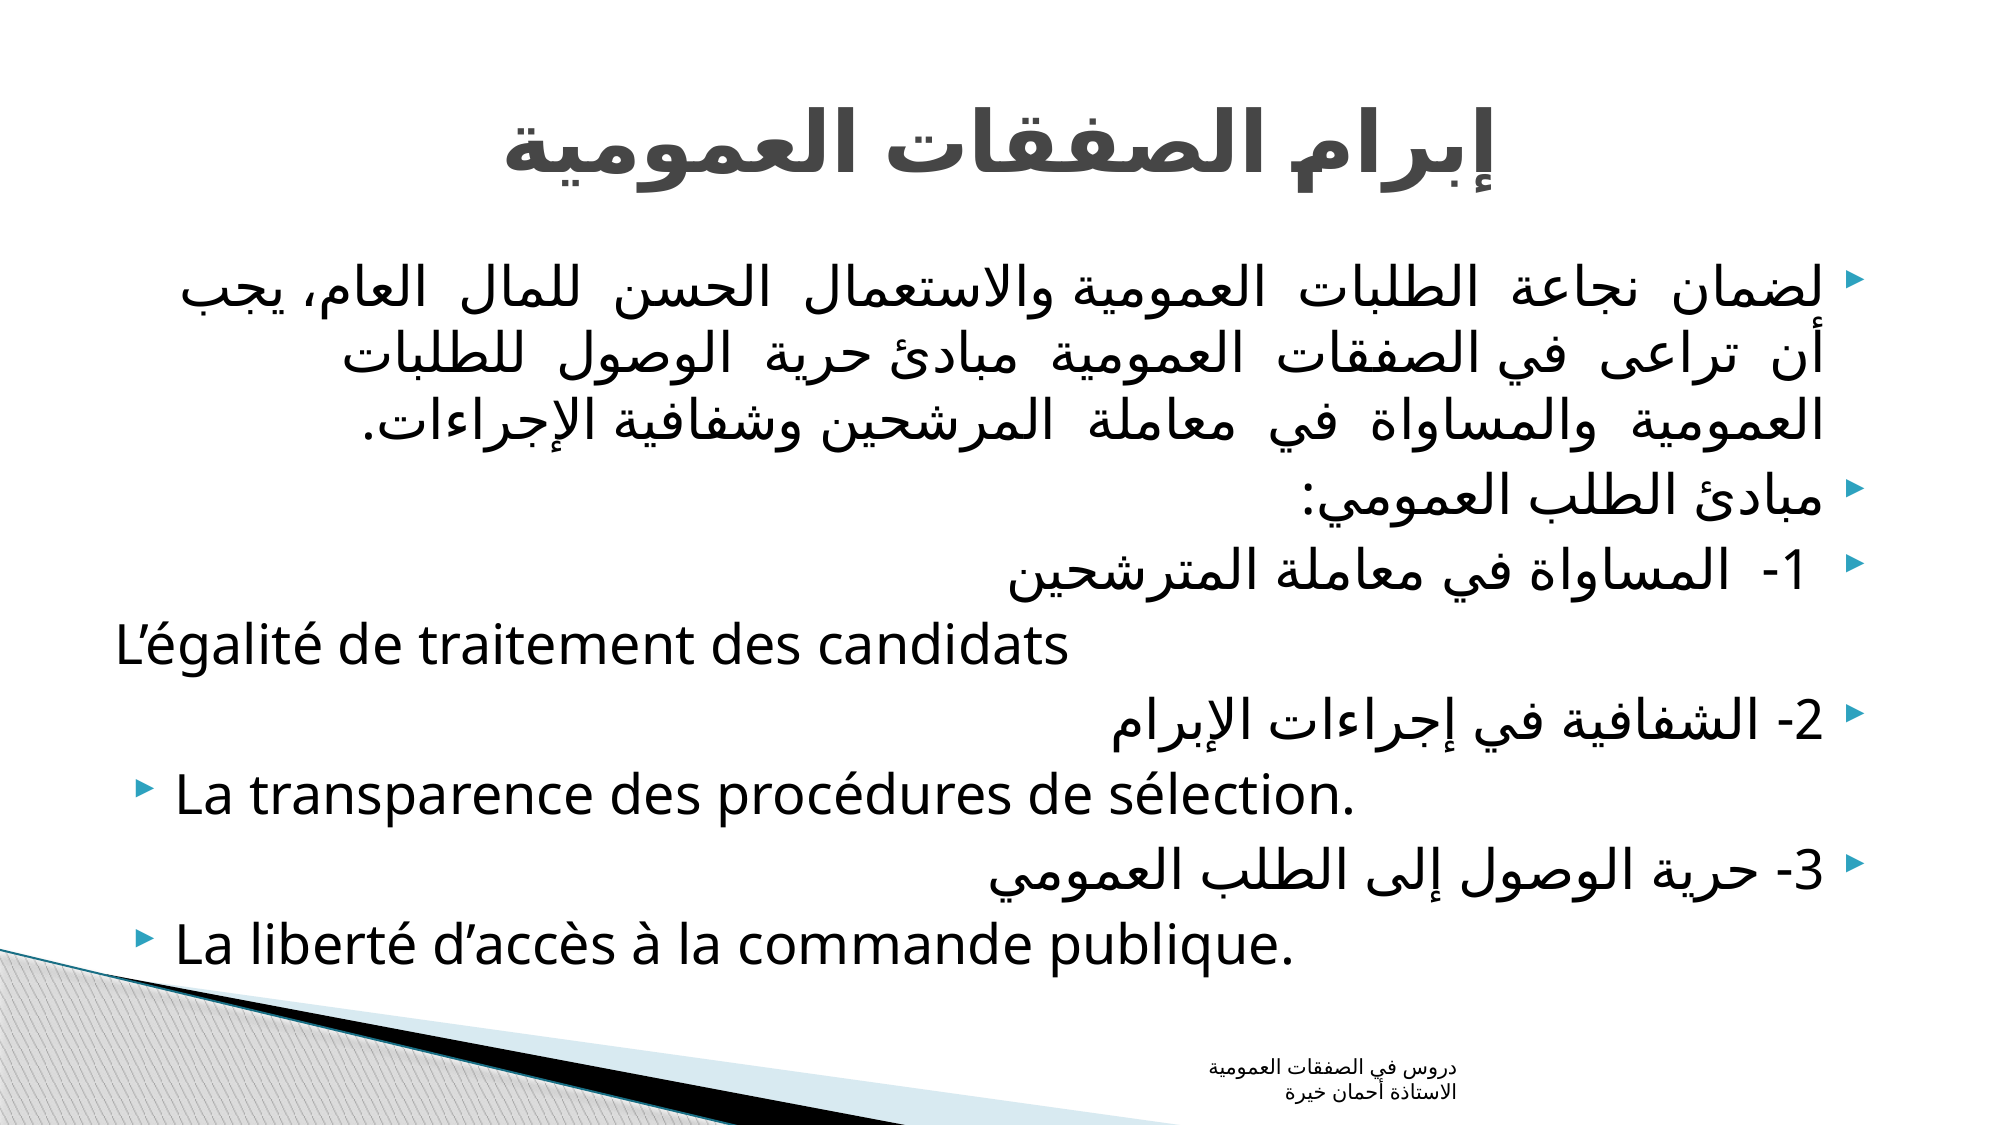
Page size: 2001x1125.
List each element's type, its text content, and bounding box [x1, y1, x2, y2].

title إبرام الصفقات العمومية [99, 45, 1900, 233]
list لضمان نجاعة الطلبات العمومية والاستعمال الحسن للمال العام، يجب أن تراعى في الصفقات العمومية مبادئ حرية الوصول للطلبات العمومية والمساواة في معاملة المرشحين وشفافية الإجراءات. مبادئ الطلب العمومي: 1- المساواة في معاملة المترشحين L’égalité de traitement des candidats 2- الشفافية في إجراءات الإبرام La transparence des procédures de sélection. 3- حرية الوصول إلى الطلب العمومي La liberté d’accès à la commande publique. [99, 243, 1900, 986]
footer دروس في الصفقات العمومية الاستاذة أحمان خيرة [957, 1051, 1473, 1112]
